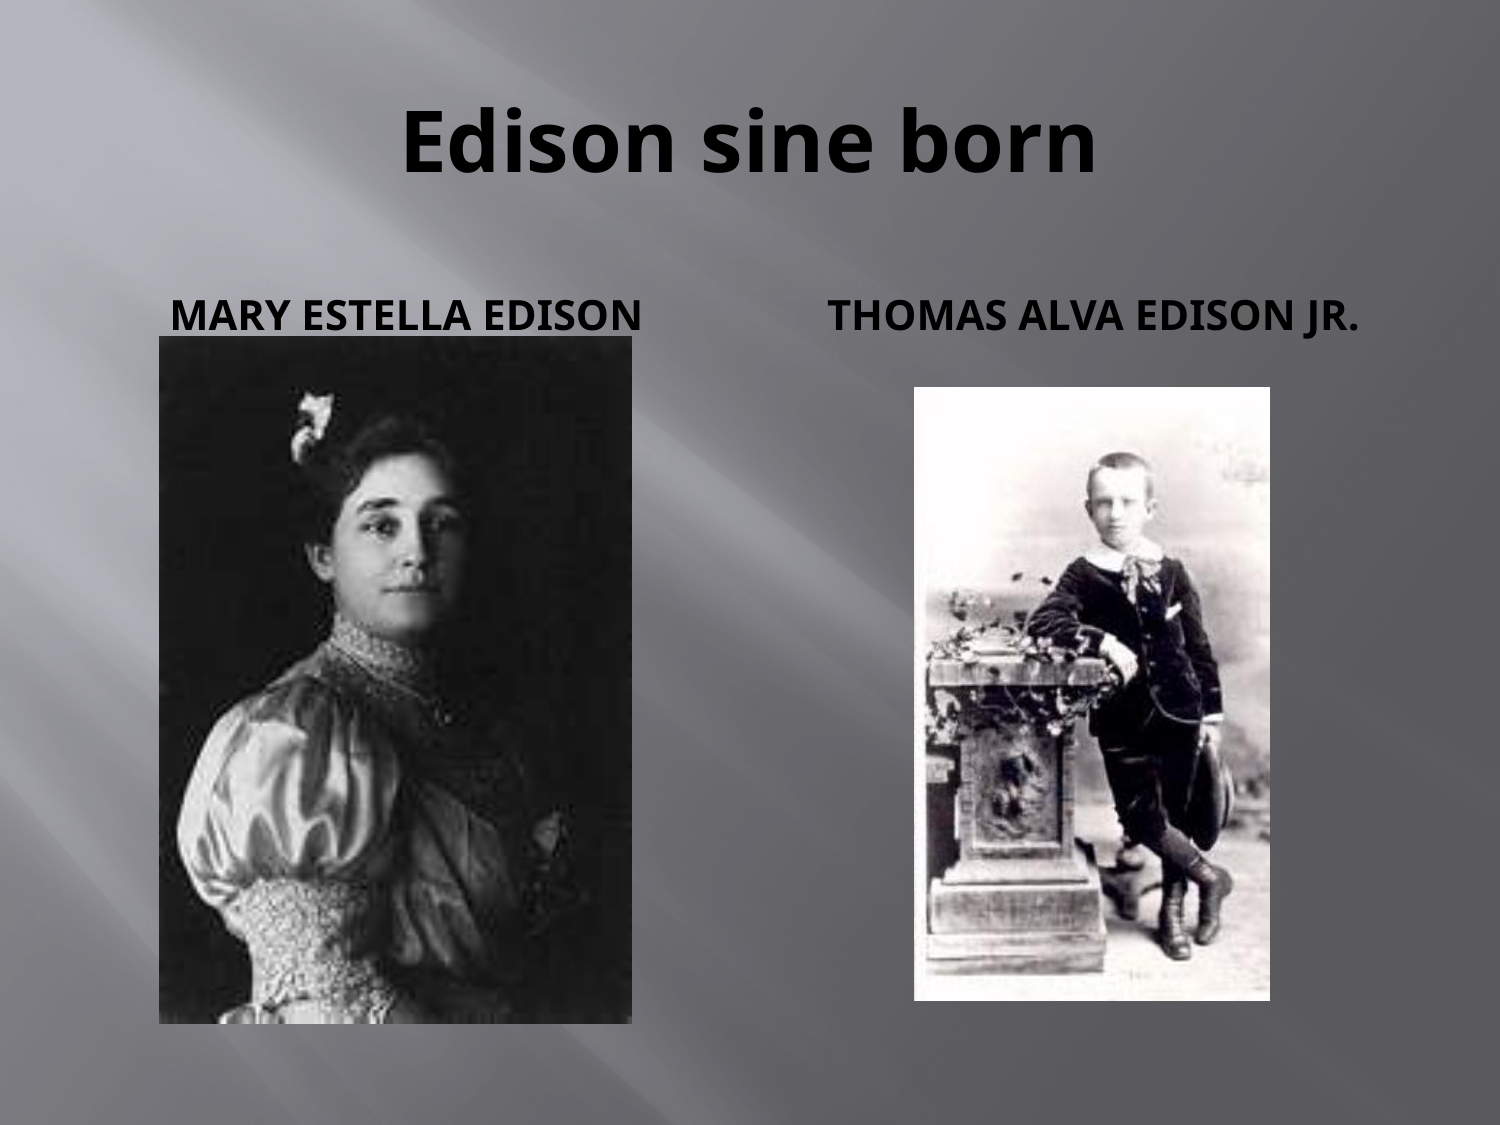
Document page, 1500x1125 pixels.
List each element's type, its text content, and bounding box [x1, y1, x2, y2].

list Thomas alva edison jr. [761, 251, 1425, 375]
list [159, 336, 632, 1024]
title Edison sine born [75, 44, 1425, 233]
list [914, 387, 1270, 1001]
list MARY ESTELLA EDISON [75, 251, 738, 375]
